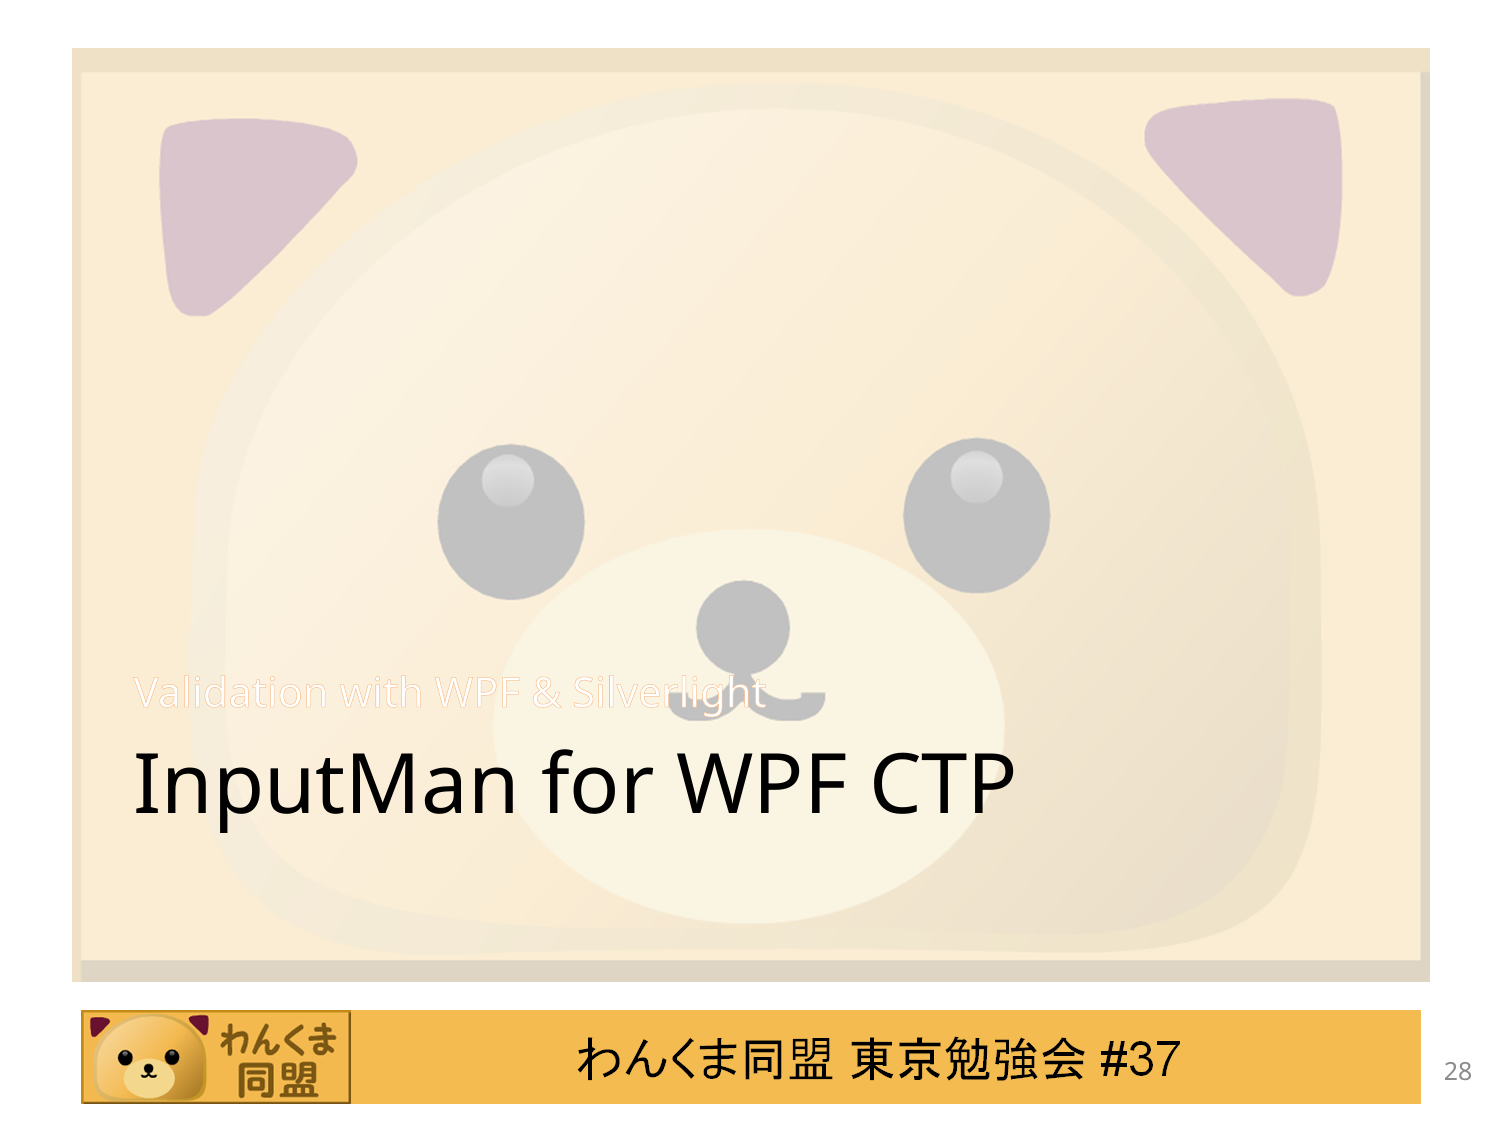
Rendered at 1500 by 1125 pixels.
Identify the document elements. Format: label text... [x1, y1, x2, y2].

title InputMan for WPF CTP [118, 723, 1394, 947]
list Validation with WPF & Silverlight [118, 476, 1394, 723]
picture [0, 0, 1500, 1125]
slide_number 28 [1137, 1042, 1488, 1103]
